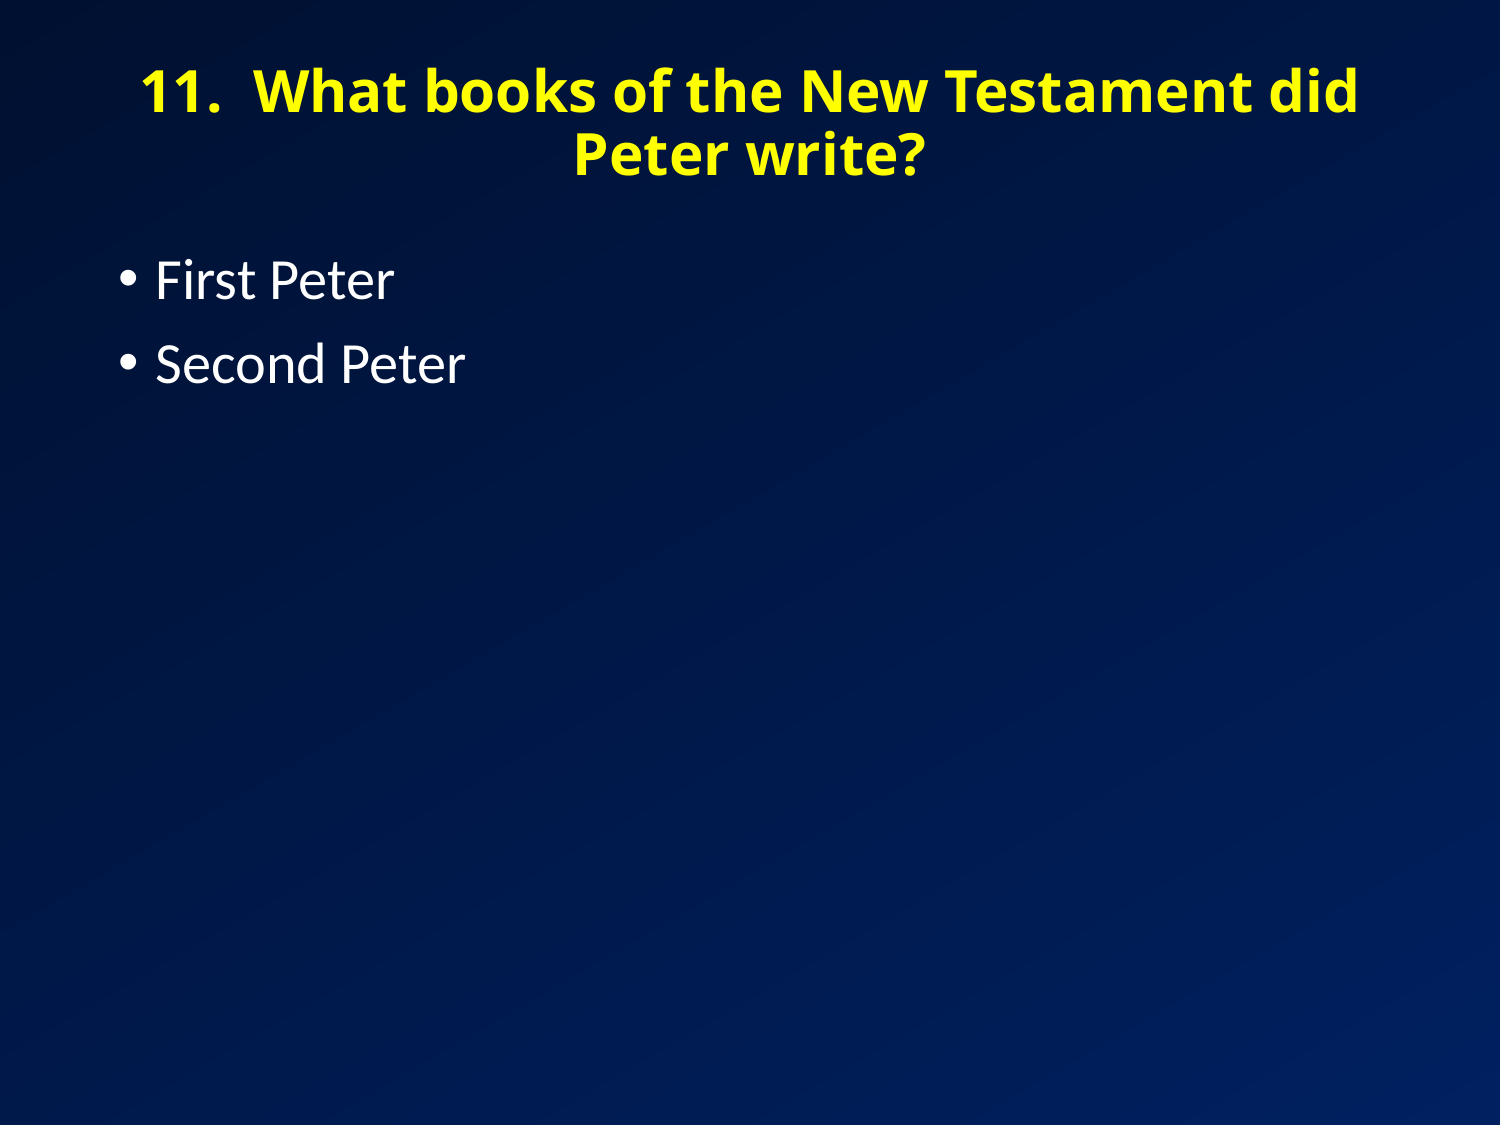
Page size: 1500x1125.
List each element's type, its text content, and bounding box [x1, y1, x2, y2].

title 11. What books of the New Testament did Peter write? [103, 0, 1397, 242]
list First Peter Second Peter [103, 242, 1397, 1072]
